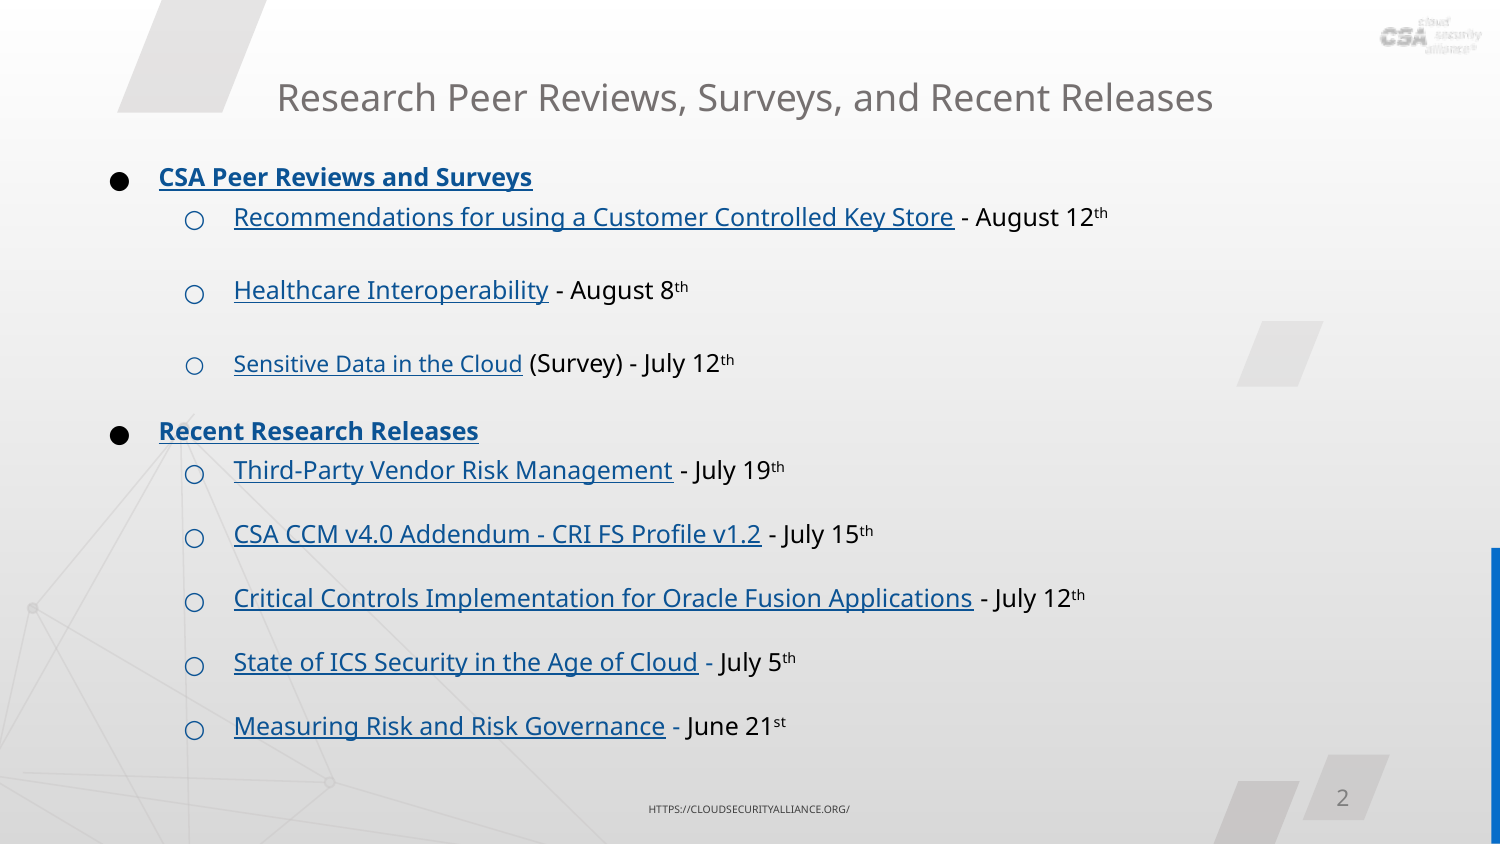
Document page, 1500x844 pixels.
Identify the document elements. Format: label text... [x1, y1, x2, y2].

picture [1371, 10, 1491, 63]
text_box CSA Peer Reviews and Surveys Recommendations for using a Customer Controlled Key Store - August 12th Healthcare Interoperability - August 8th Sensitive Data in the Cloud (Survey) - July 12th Recent Research Releases Third-Party Vendor Risk Management - July 19th CSA CCM v4.0 Addendum - CRI FS Profile v1.2 - July 15th Critical Controls Implementation for Oracle Fusion Applications - July 12th State of ICS Security in the Age of Cloud - July 5th Measuring Risk and Risk Governance - June 21st [72, 151, 1452, 844]
title Research Peer Reviews, Surveys, and Recent Releases [265, 73, 1235, 134]
